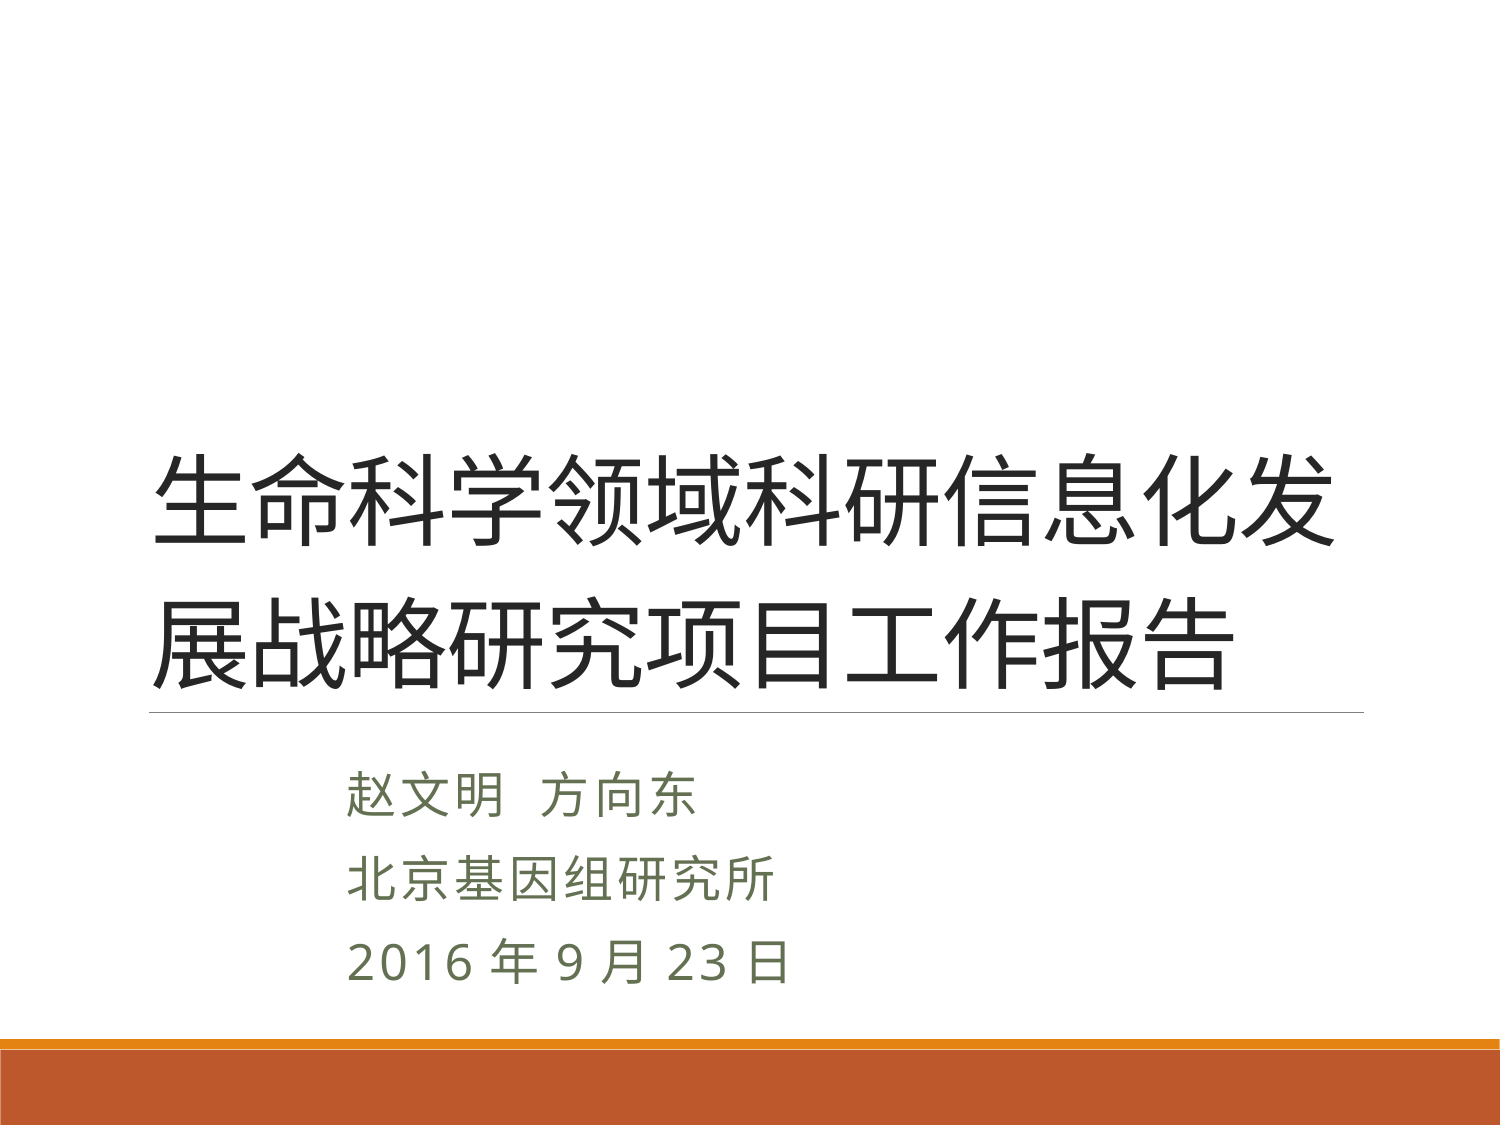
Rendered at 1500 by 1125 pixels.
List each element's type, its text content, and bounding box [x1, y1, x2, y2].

subtitle 赵文明 方向东 北京基因组研究所 2016年9月23日 [331, 763, 1169, 976]
title 生命科学领域科研信息化发展战略研究项目工作报告 [135, 124, 1424, 710]
